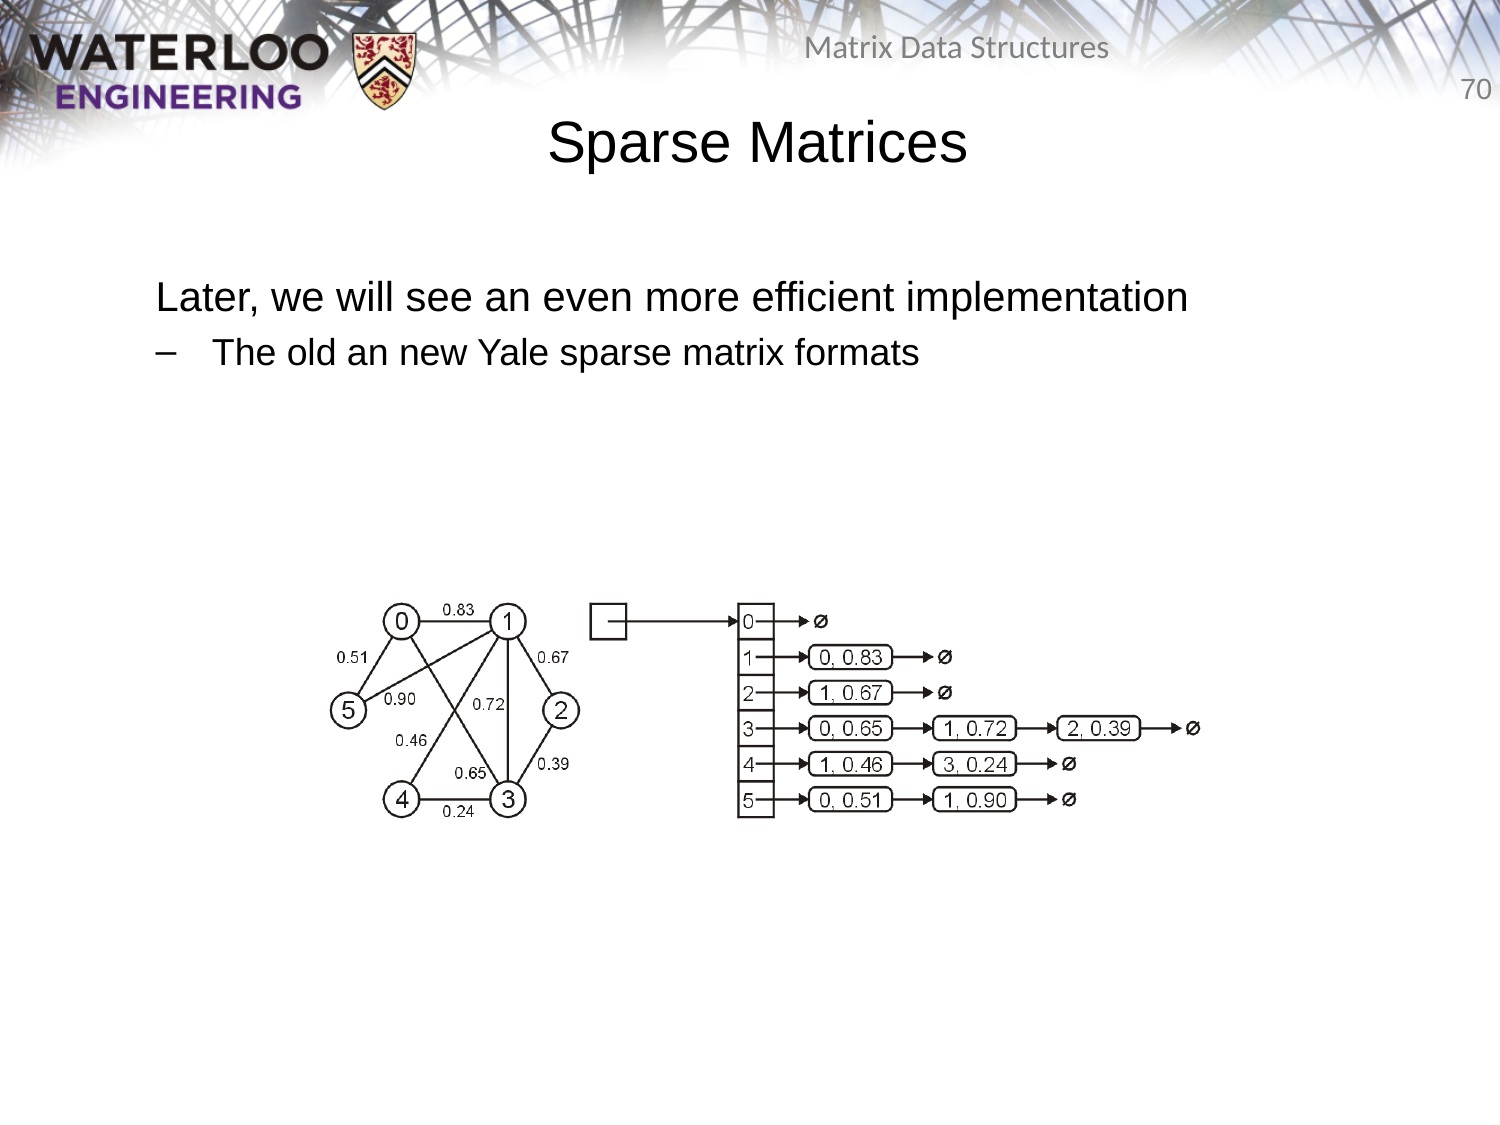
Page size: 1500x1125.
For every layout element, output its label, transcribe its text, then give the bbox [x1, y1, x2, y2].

list Later, we will see an even more efficient implementation The old an new Yale sparse matrix formats [74, 262, 1426, 1006]
picture [0, 0, 1500, 1125]
title Sparse Matrices [74, 44, 1426, 233]
